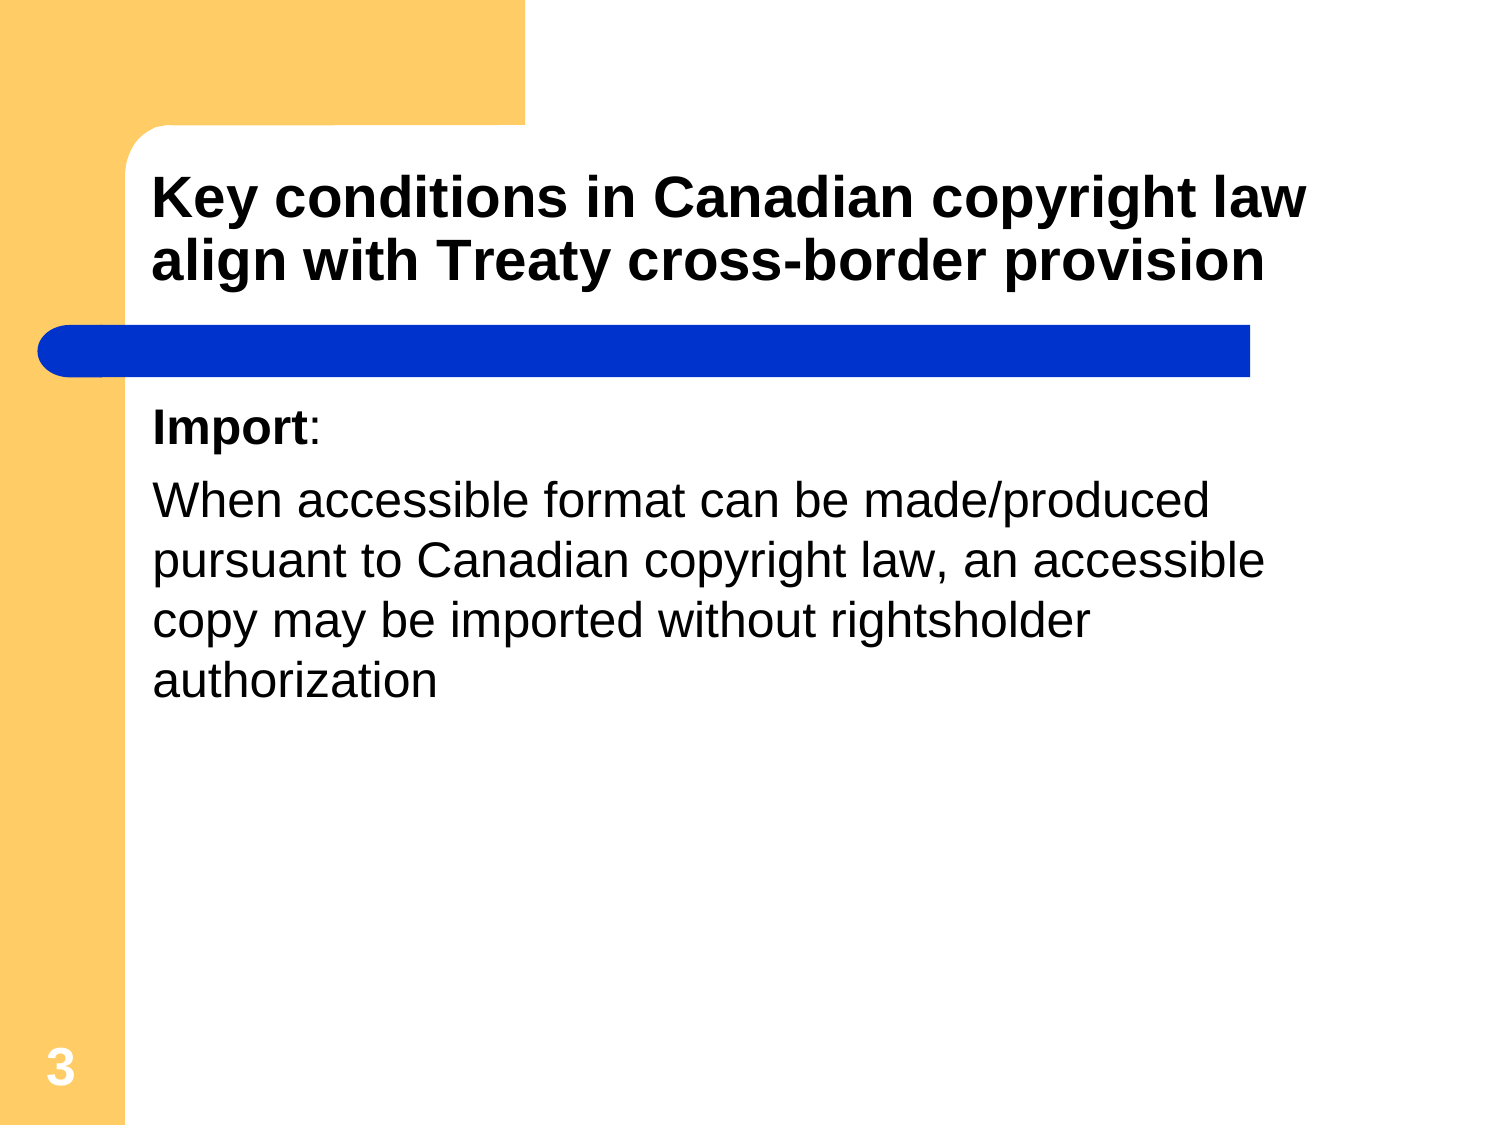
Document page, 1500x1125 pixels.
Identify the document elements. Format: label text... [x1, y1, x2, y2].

text_box <number> [13, 1023, 111, 1105]
text_box Key conditions in Canadian copyright law align with Treaty cross-border provision [136, 136, 1414, 301]
text_box Import: When accessible format can be made/produced pursuant to Canadian copyright law, an accessible copy may be imported without rightsholder authorization [137, 387, 1400, 999]
